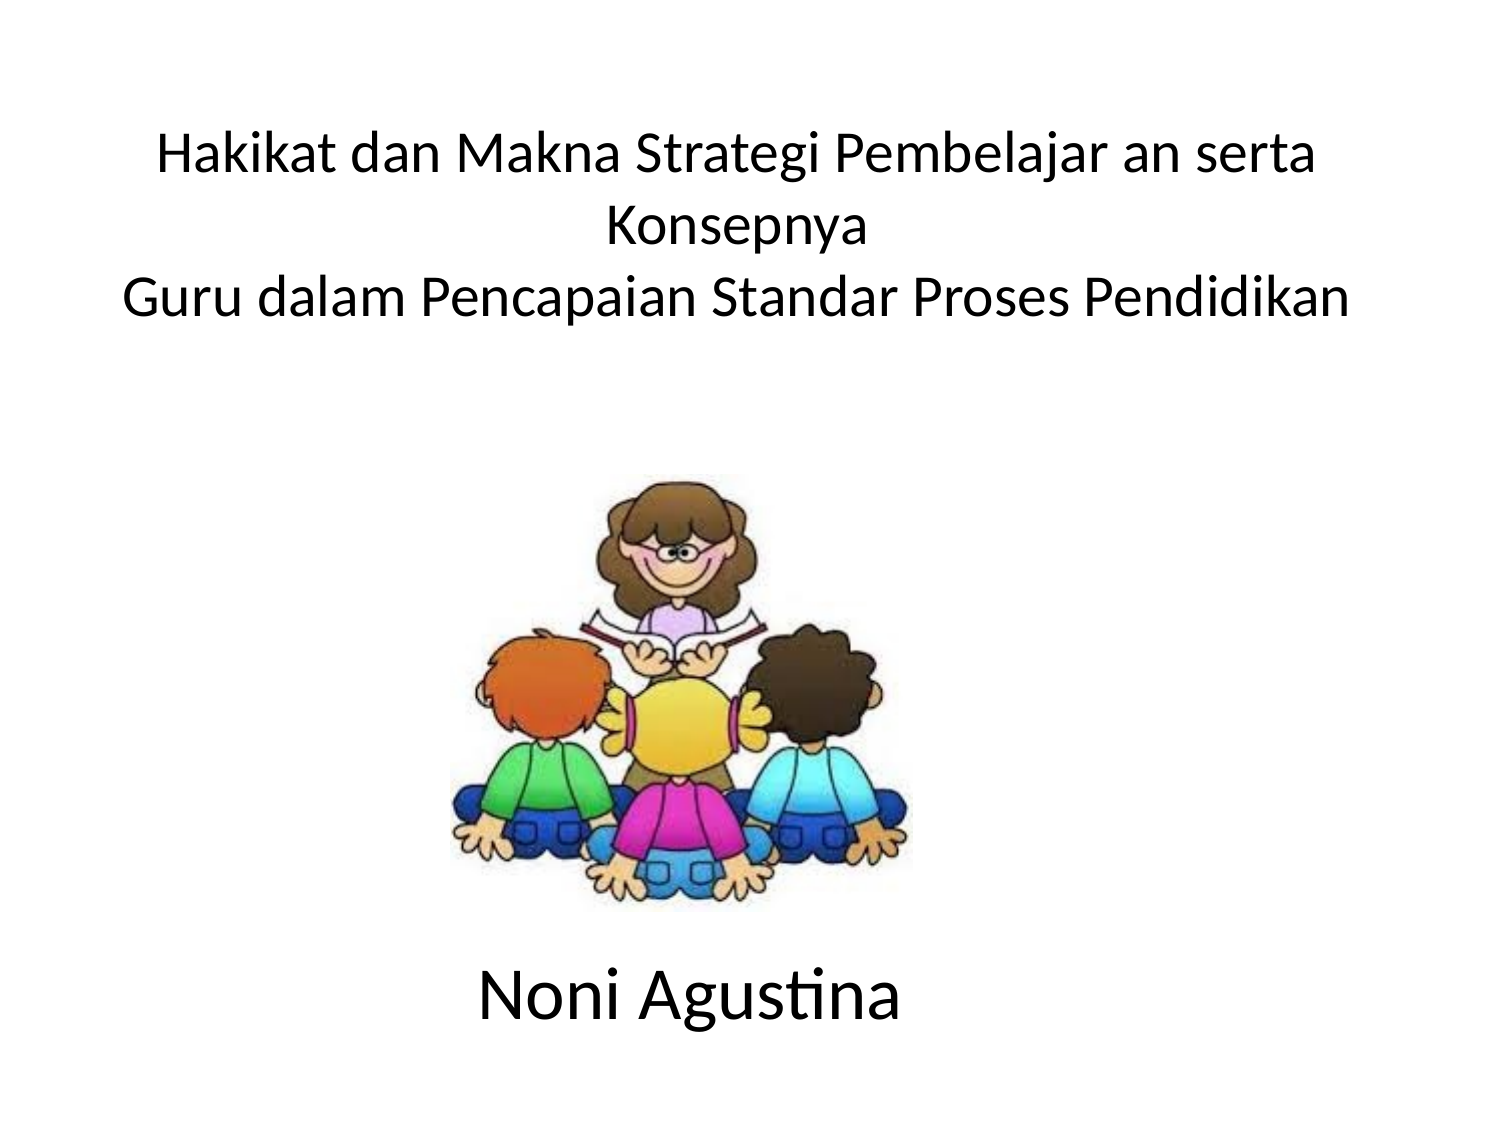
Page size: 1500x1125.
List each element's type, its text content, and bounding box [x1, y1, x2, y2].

picture [449, 474, 913, 912]
title Hakikat dan Makna Strategi Pembelajar an serta Konsepnya Guru dalam Pencapaian Standar Proses Pendidikan [99, 99, 1375, 342]
text_box Noni Agustina [462, 937, 1050, 1043]
